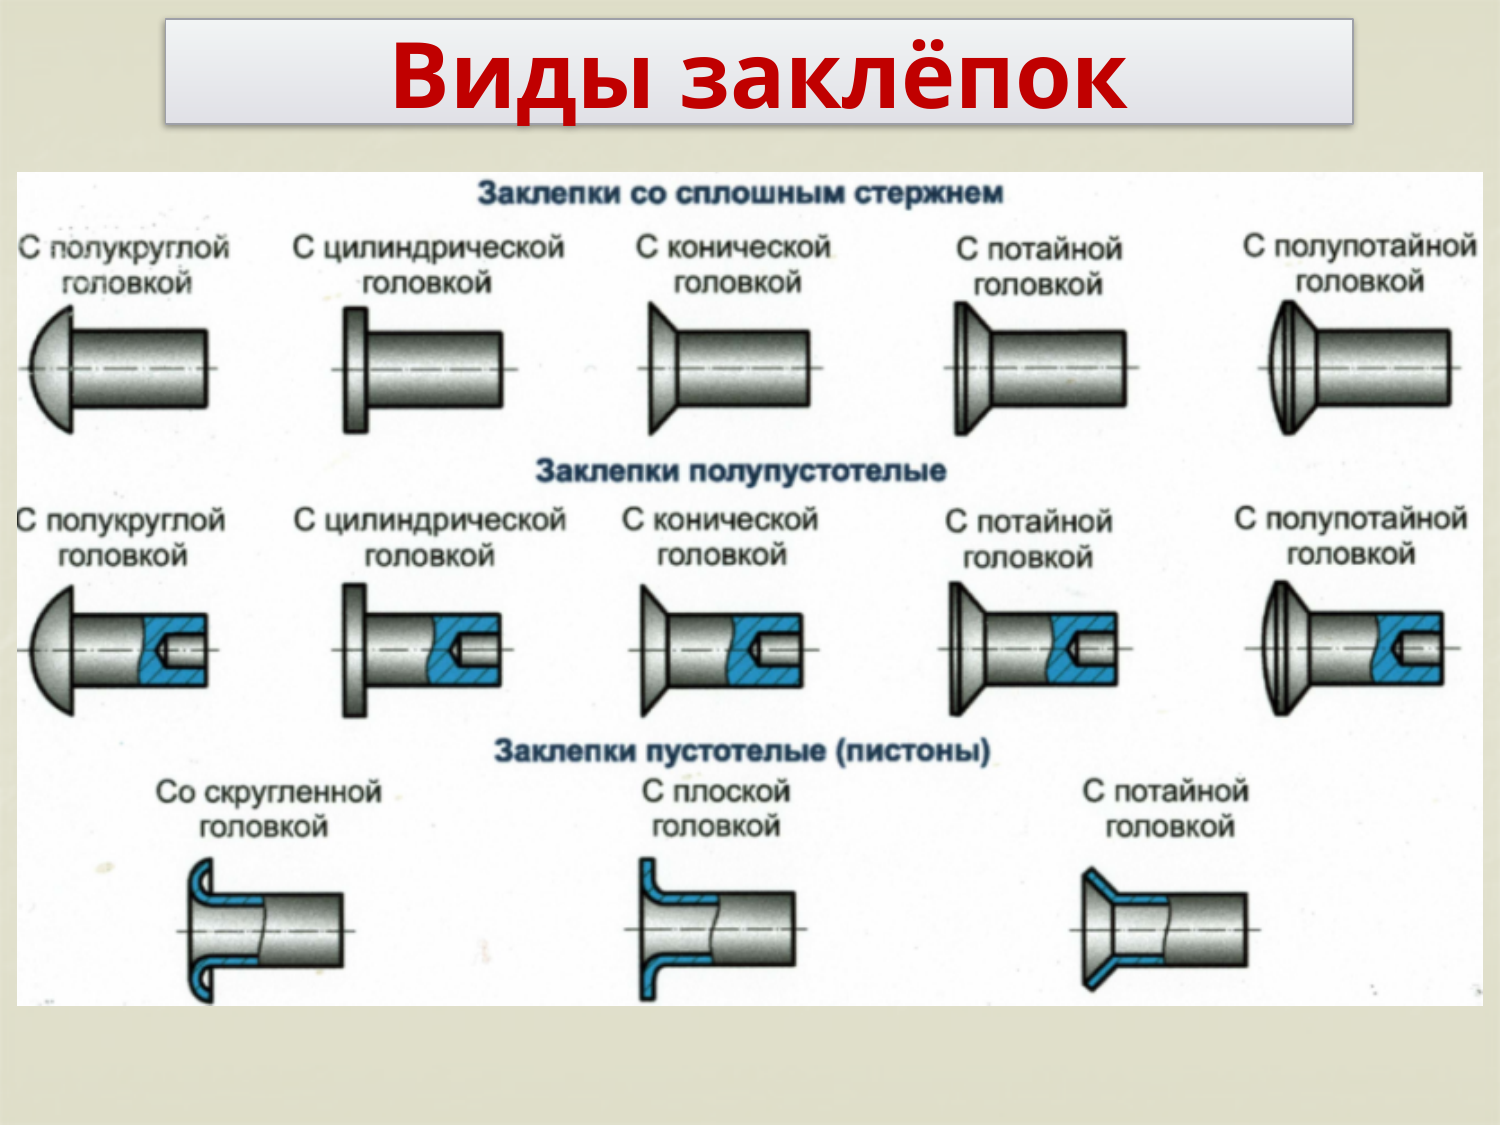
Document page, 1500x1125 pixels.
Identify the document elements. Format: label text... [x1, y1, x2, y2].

title Виды заклёпок [165, 18, 1354, 125]
picture [17, 172, 1483, 1006]
